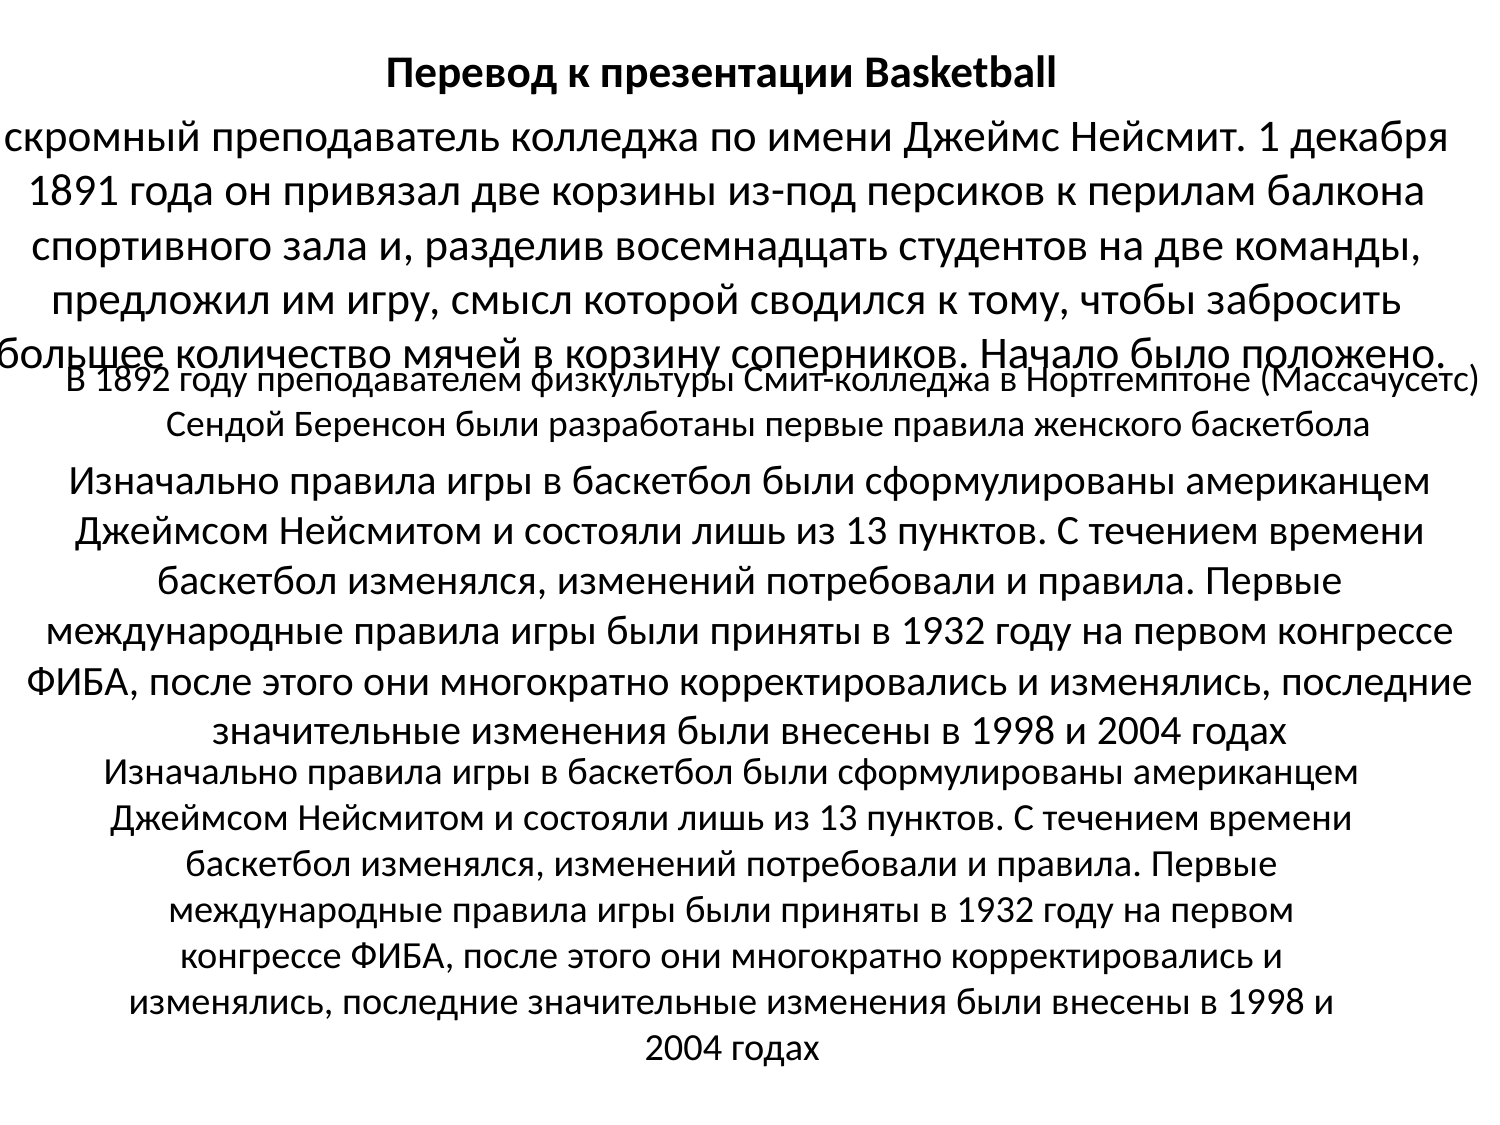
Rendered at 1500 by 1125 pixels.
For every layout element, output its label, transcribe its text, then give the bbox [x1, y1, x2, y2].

text_box Изначально правила игры в баскетбол были сформулированы американцем Джеймсом Нейсмитом и состояли лишь из 13 пунктов. С течением времени баскетбол изменялся, изменений потребовали и правила. Первые международные правила игры были приняты в 1932 году на первом конгрессе ФИБА, после этого они многократно корректировались и изменялись, последние значительные изменения были внесены в 1998 и 2004 годах [70, 738, 1395, 1079]
text_box Изначально правила игры в баскетбол были сформулированы американцем Джеймсом Нейсмитом и состояли лишь из 13 пунктов. С течением времени баскетбол изменялся, изменений потребовали и правила. Первые международные правила игры были приняты в 1932 году на первом конгрессе ФИБА, после этого они многократно корректировались и изменялись, последние значительные изменения были внесены в 1998 и 2004 годах [0, 445, 1500, 786]
title В 1892 году преподавателем физкультуры Смит-колледжа в Нортгемптоне (Массачусетс) Сендой Беренсон были разработаны первые правила женского баскетбола [46, 339, 1500, 445]
subtitle Перевод к презентации Basketball скромный преподаватель колледжа по имени Джеймс Нейсмит. 1 декабря 1891 года он привязал две корзины из-под персиков к перилам балкона спортивного зала и, разделив восемнадцать студентов на две команды, предложил им игру, смысл которой сводился к тому, чтобы забросить большее количество мячей в корзину соперников. Начало было положено. [0, 35, 1477, 399]
